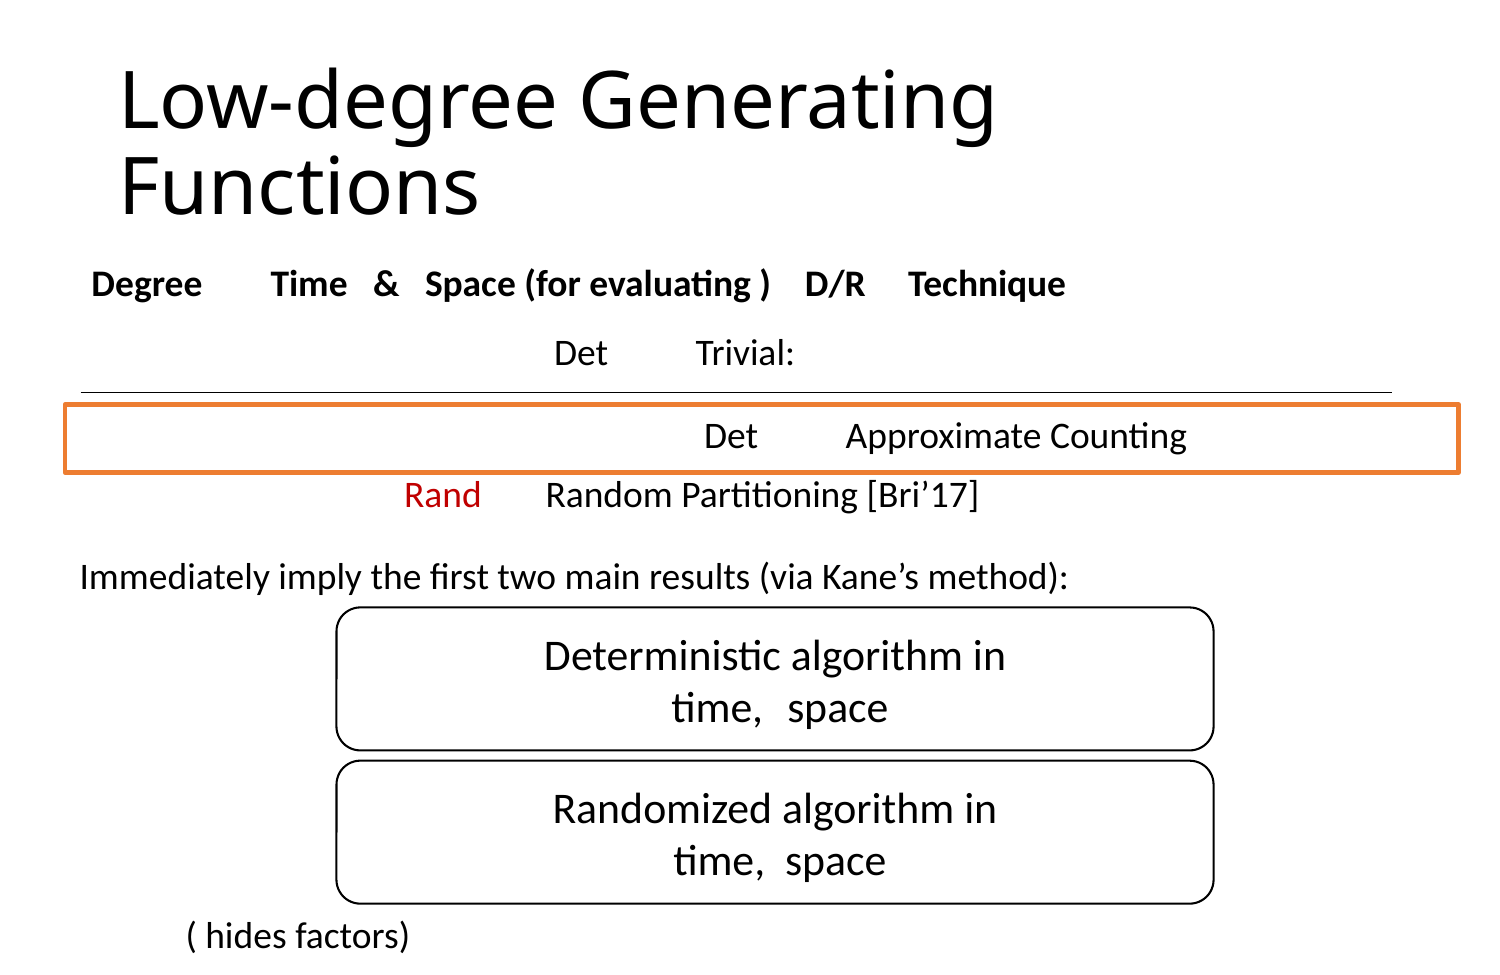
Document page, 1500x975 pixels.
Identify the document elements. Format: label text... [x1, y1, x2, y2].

title Low-degree Generating Functions [103, 51, 1397, 241]
text_box [64, 404, 1459, 473]
text_box Immediately imply the first two main results (via Kane’s method): [64, 544, 1282, 605]
